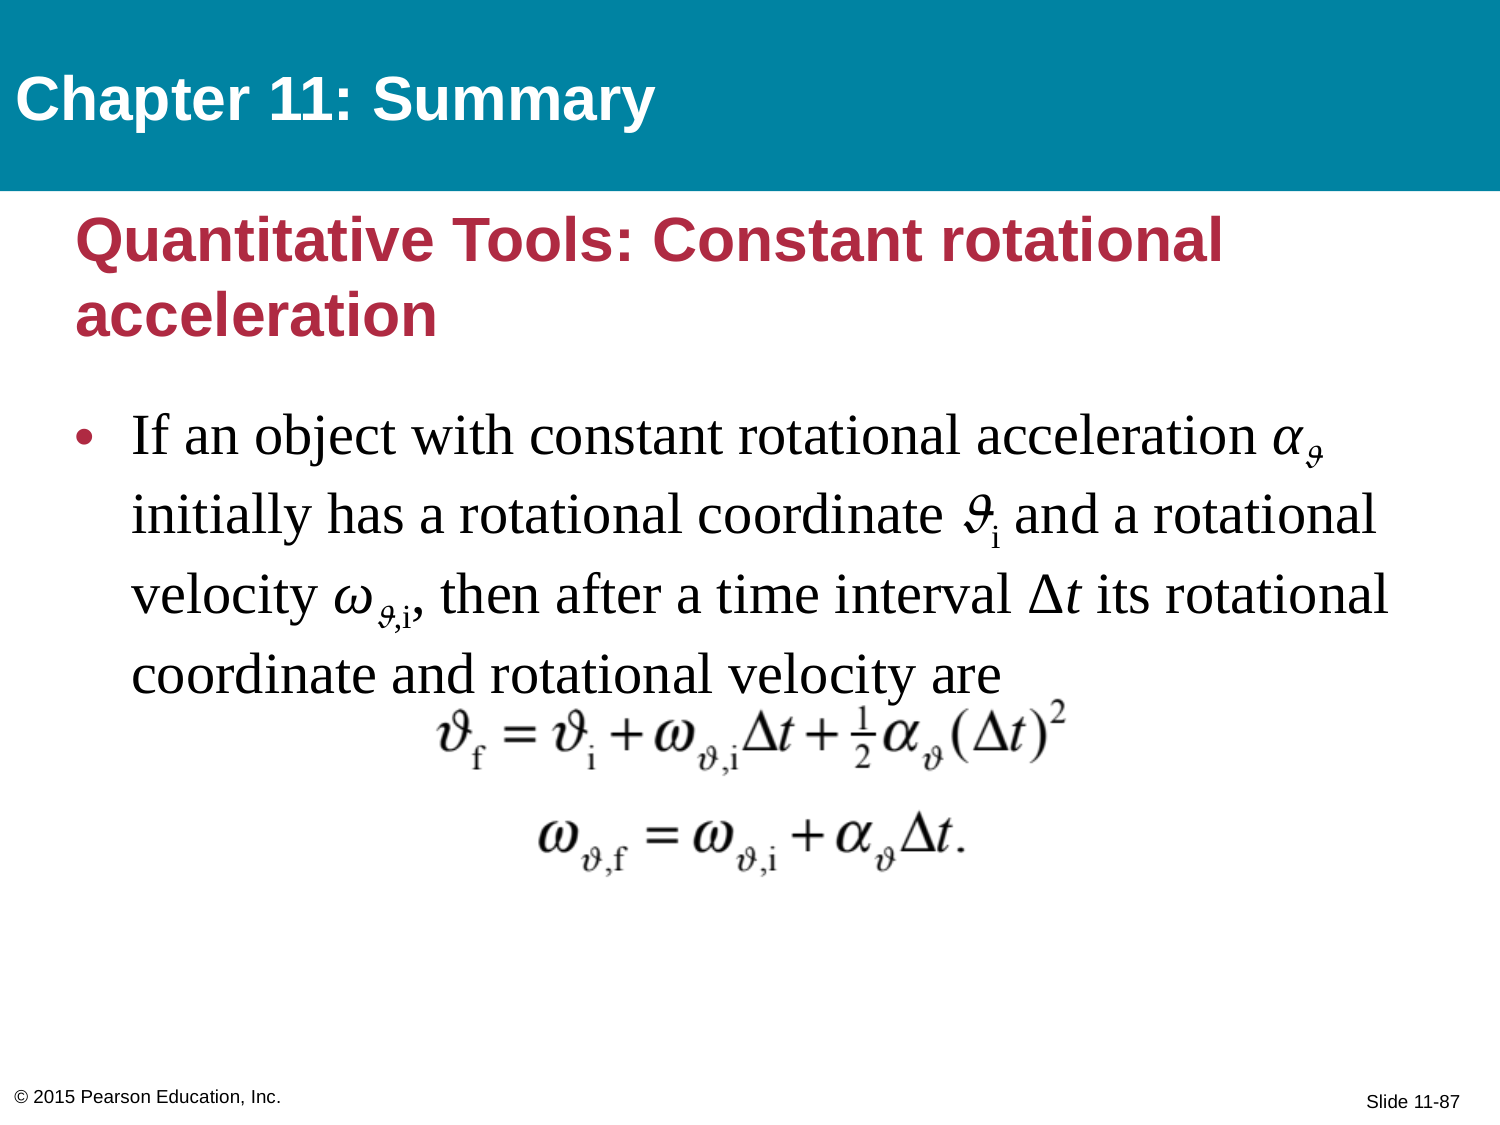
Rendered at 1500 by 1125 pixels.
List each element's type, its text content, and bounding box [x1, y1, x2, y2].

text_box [431, 688, 1068, 879]
footer © 2015 Pearson Education, Inc. [14, 1084, 900, 1115]
list If an object with constant rotational acceleration α initially has a rotational coordinate i and a rotational velocity ω,i, then after a time interval Δt its rotational coordinate and rotational velocity are [59, 388, 1410, 1083]
list Chapter 11: Summary [0, 0, 1500, 190]
title Quantitative Tools: Constant rotational acceleration [0, 191, 1500, 359]
